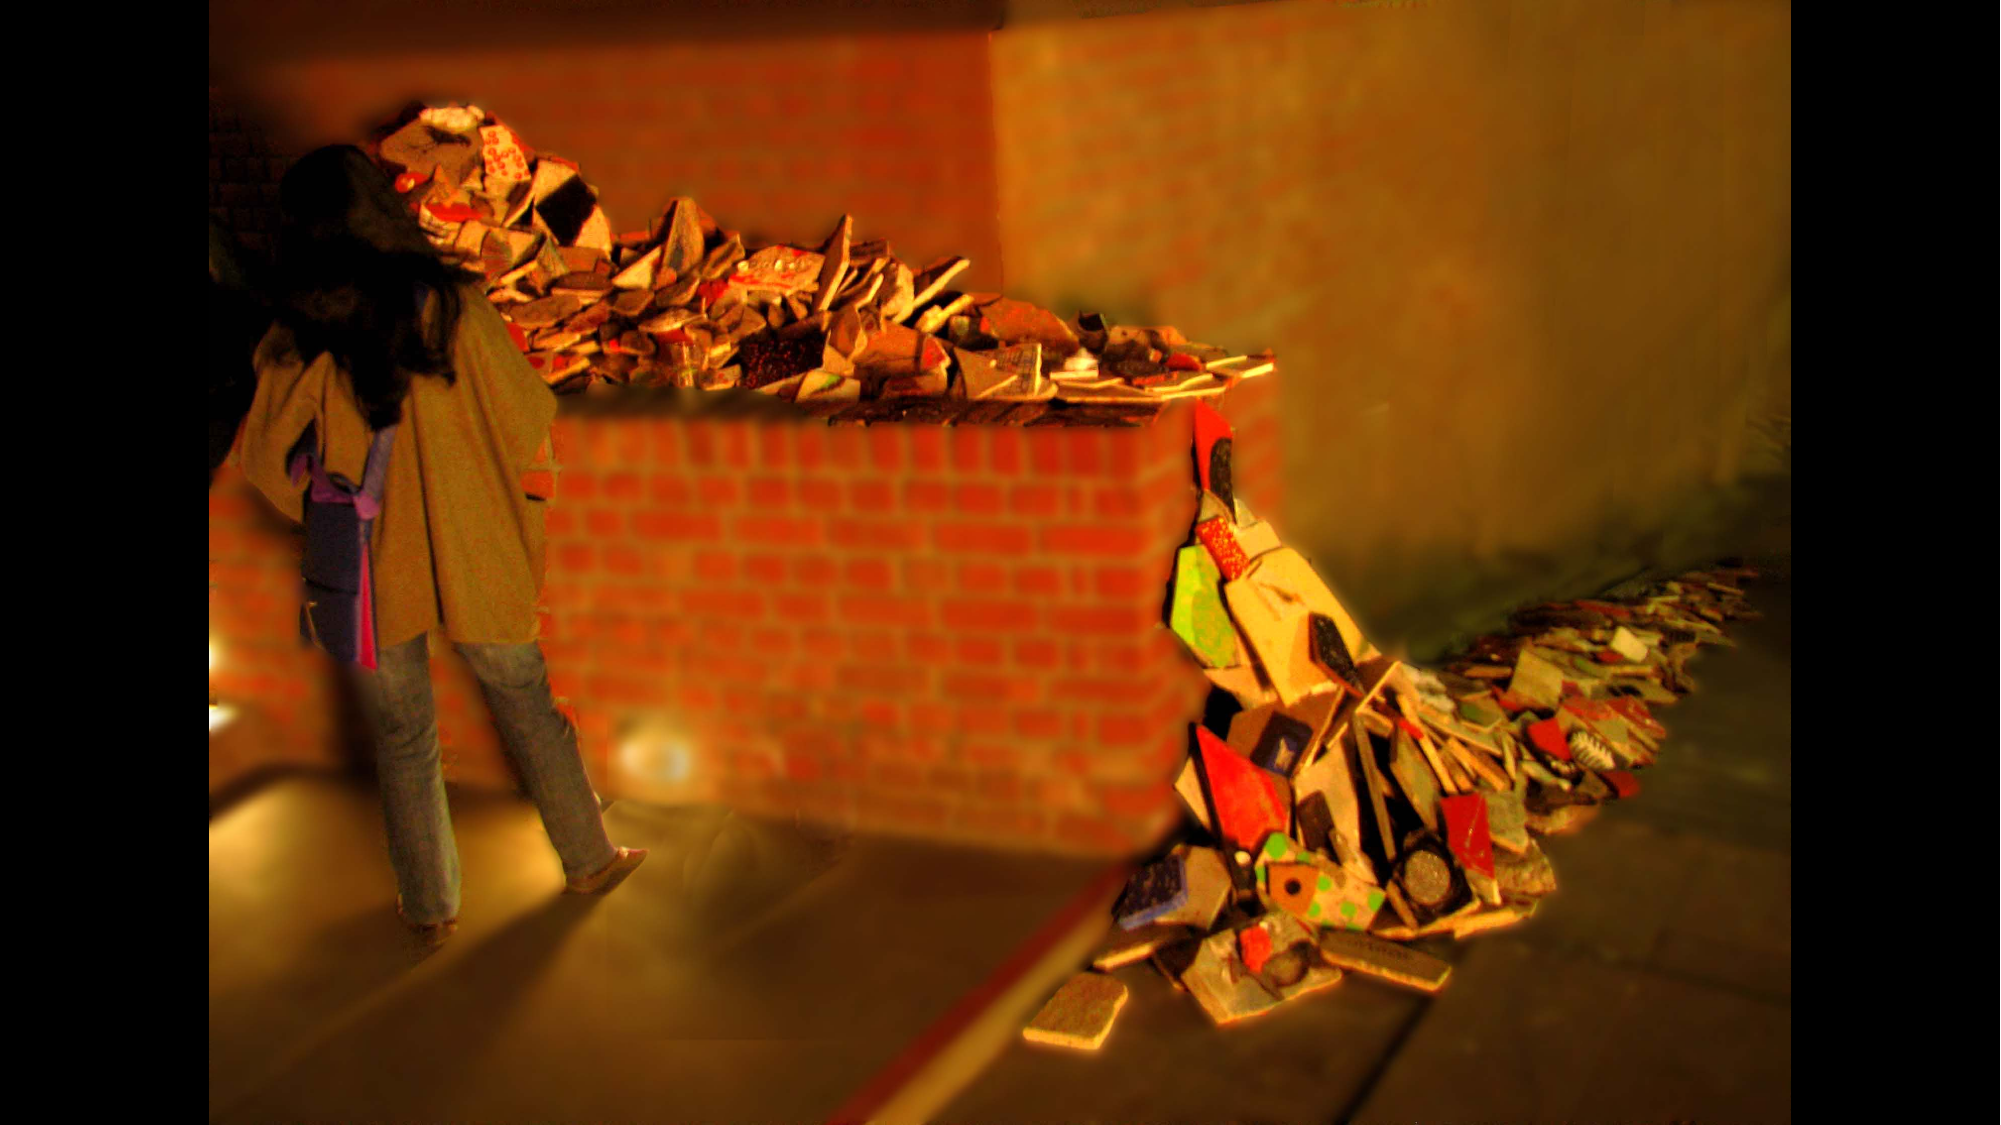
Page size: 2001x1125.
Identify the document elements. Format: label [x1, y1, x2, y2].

picture [209, 0, 1791, 1125]
